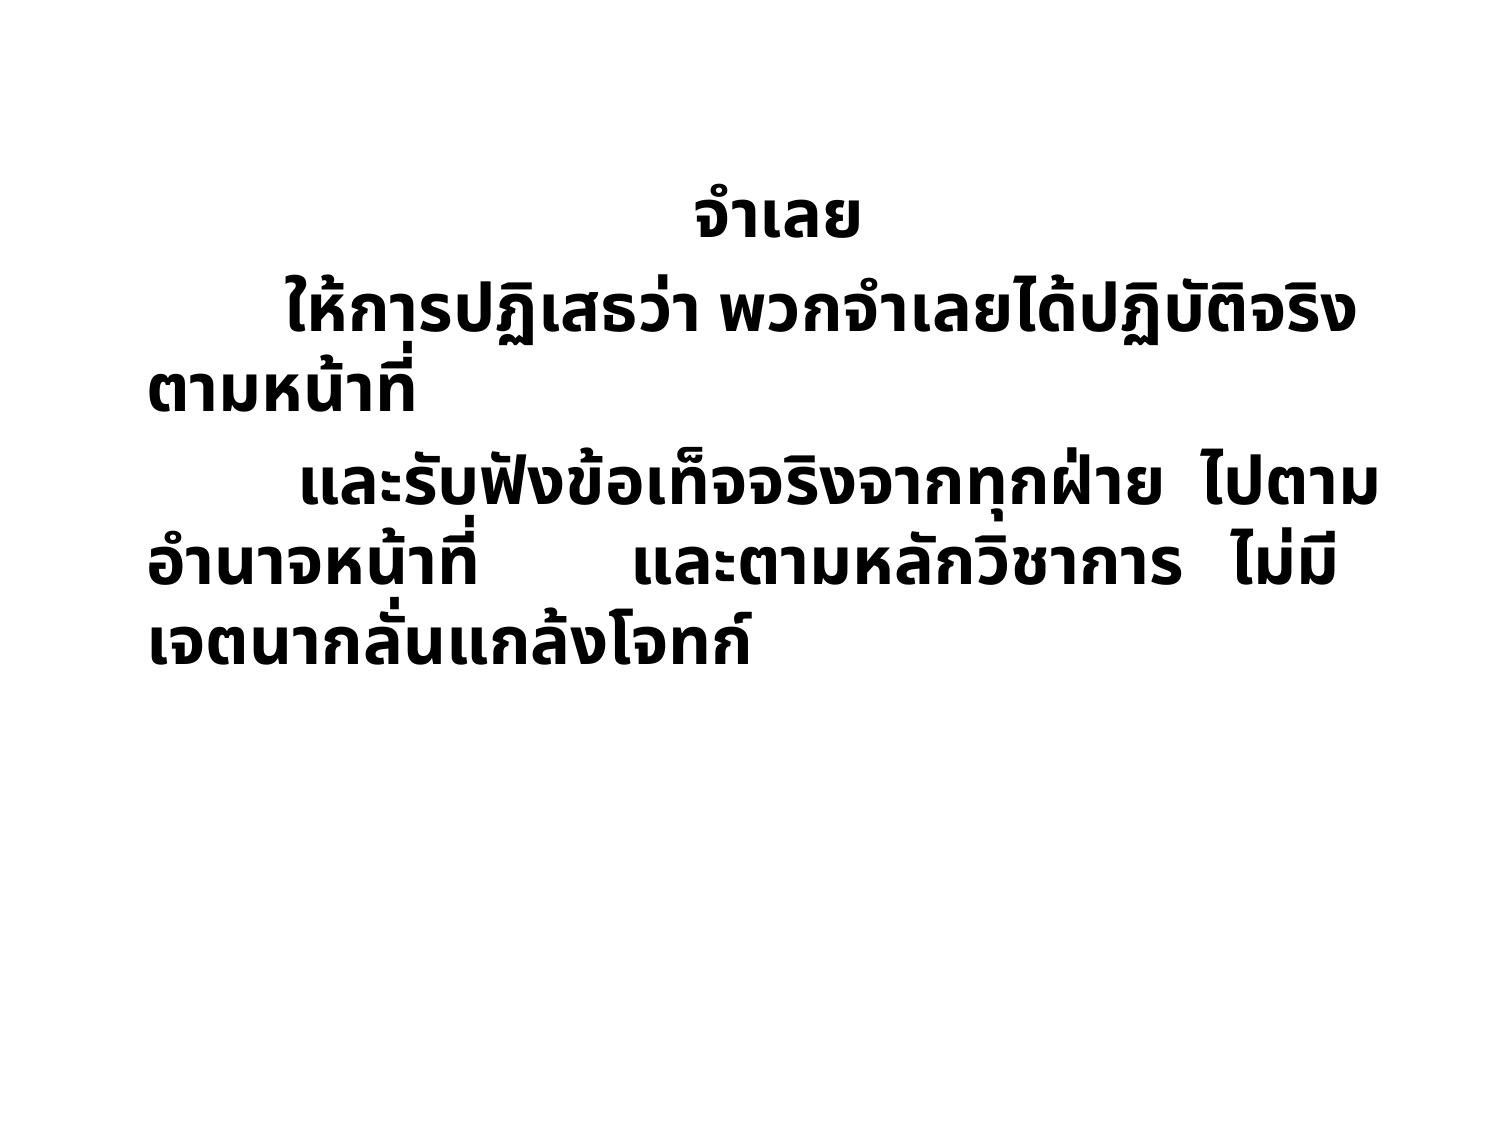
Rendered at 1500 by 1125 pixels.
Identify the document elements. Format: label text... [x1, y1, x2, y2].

list จำเลย ให้การปฏิเสธว่า พวกจำเลยได้ปฏิบัติจริงตามหน้าที่ และรับฟังข้อเท็จจริงจากทุกฝ่าย ไปตามอำนาจหน้าที่ และตามหลักวิชาการ ไม่มีเจตนากลั่นแกล้งโจทก์ [75, 70, 1425, 1005]
